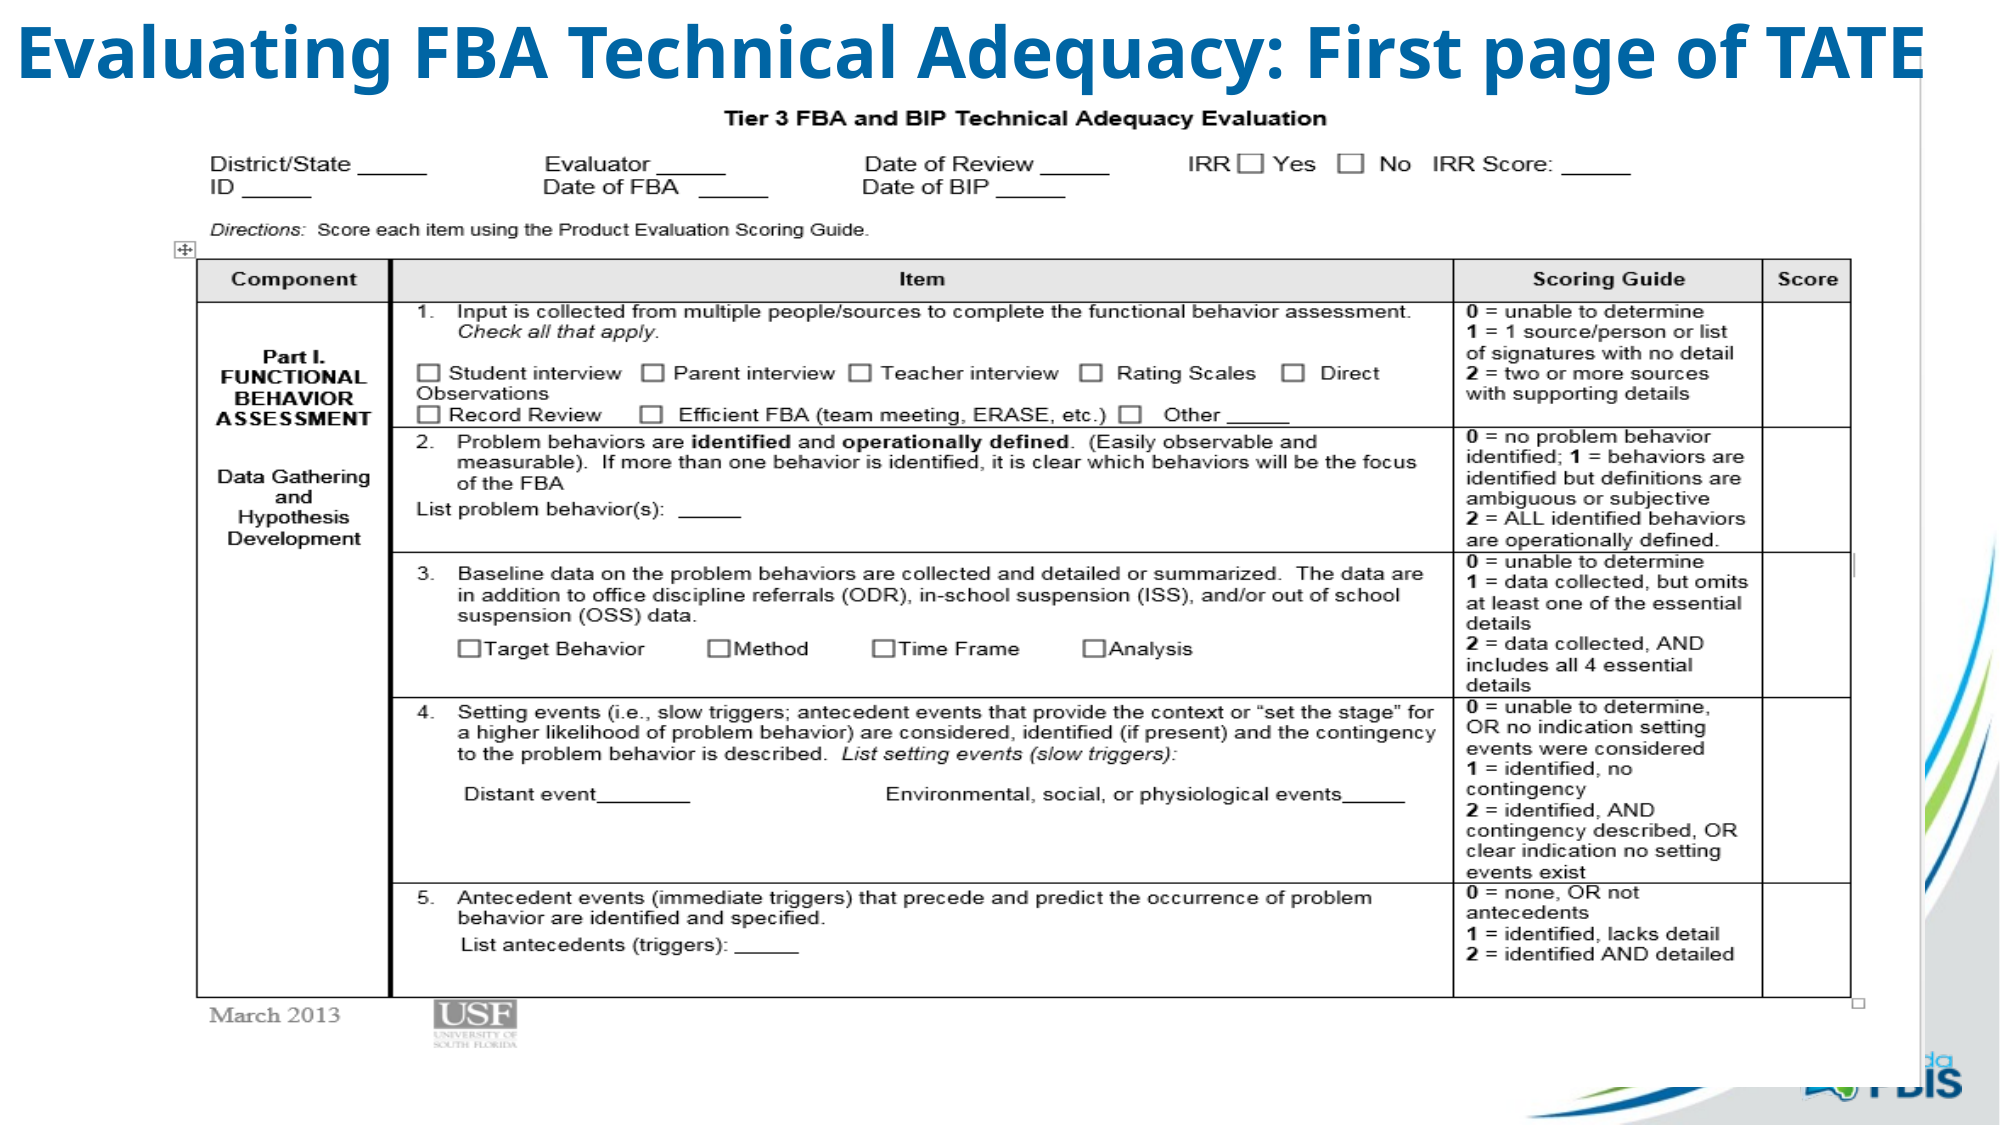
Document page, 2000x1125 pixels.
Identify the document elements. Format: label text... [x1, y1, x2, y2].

title Evaluating FBA Technical Adequacy: First page of TATE [0, 0, 1975, 102]
picture [0, 0, 2000, 1125]
